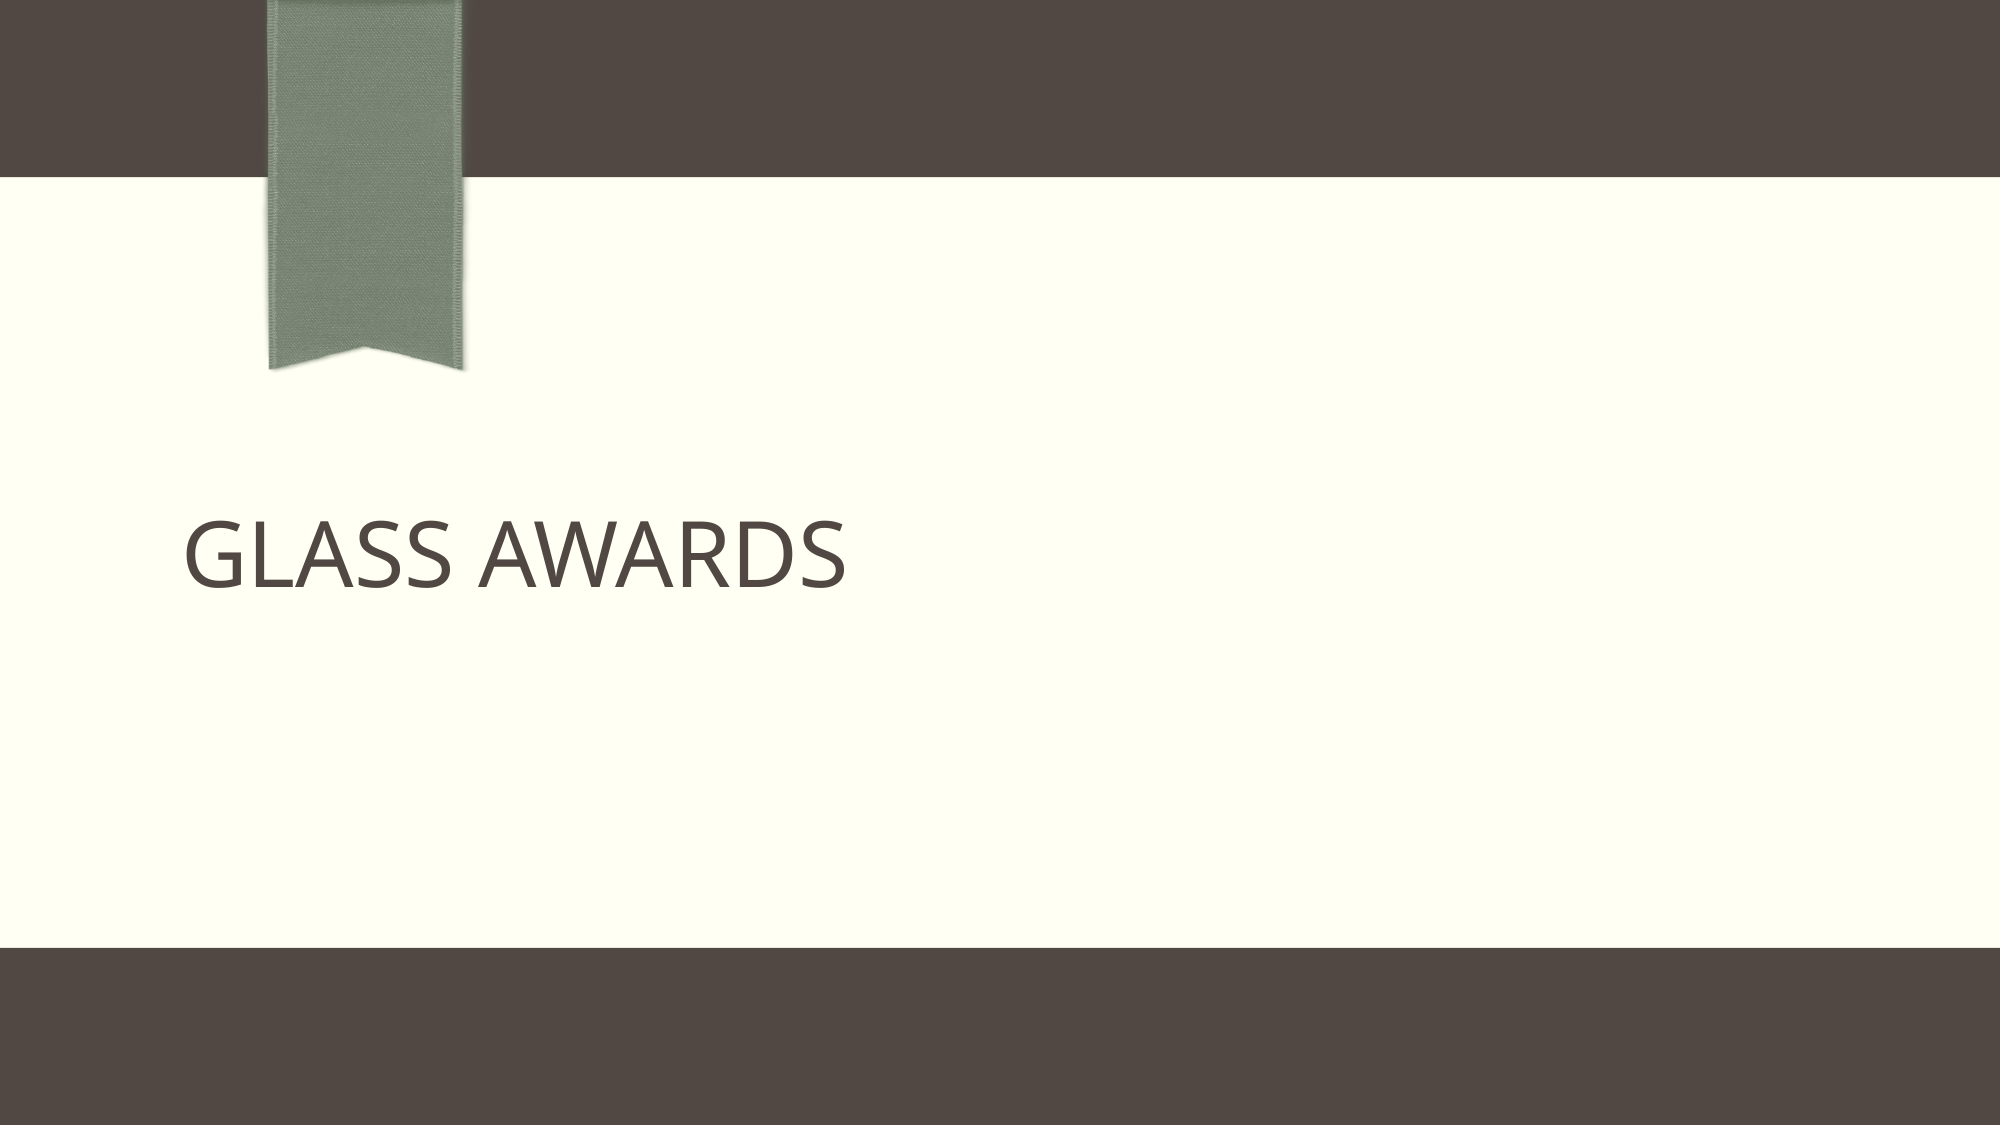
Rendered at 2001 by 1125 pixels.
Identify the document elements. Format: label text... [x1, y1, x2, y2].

title GLASS AWARDS [181, 376, 1838, 741]
